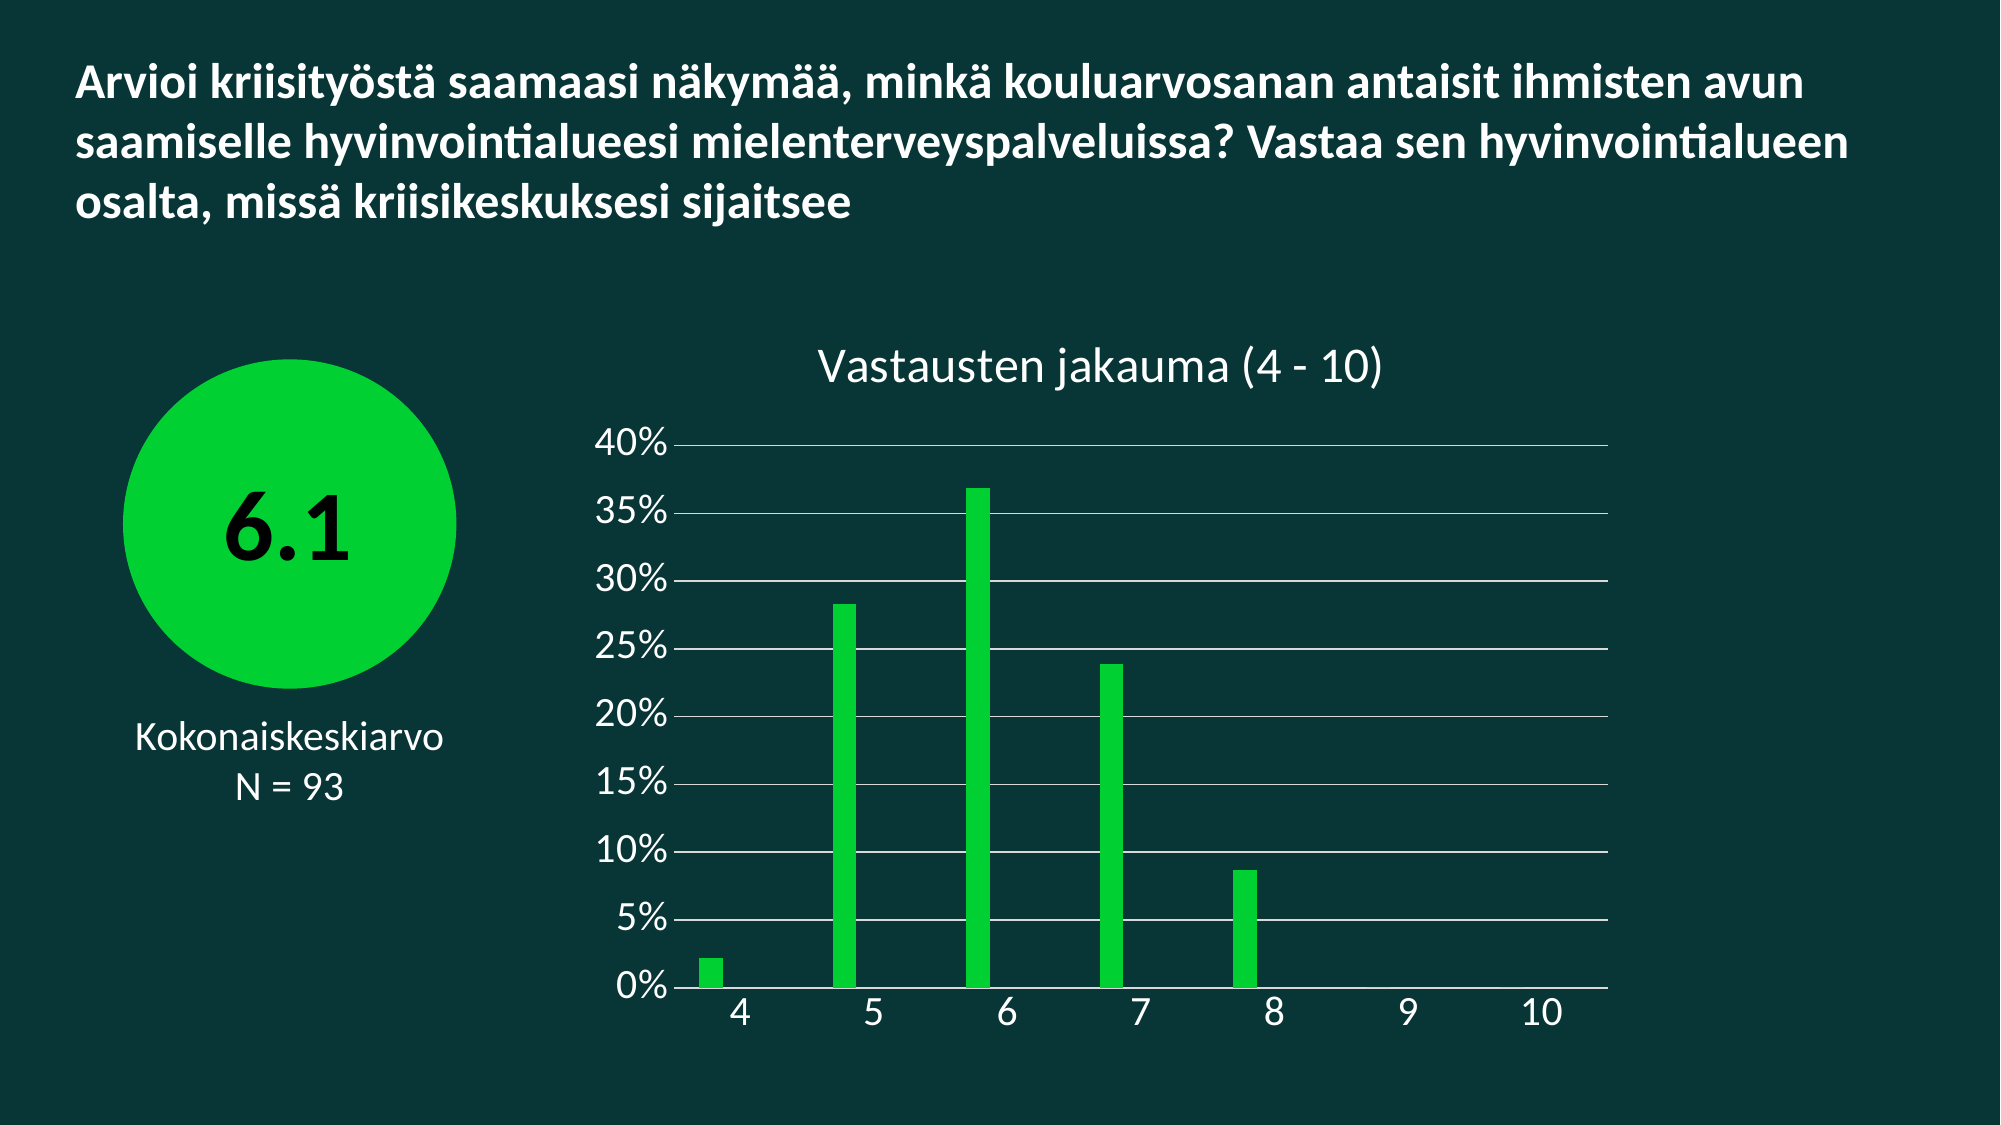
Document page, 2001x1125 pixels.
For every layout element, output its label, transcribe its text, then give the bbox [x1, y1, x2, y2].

text_box [122, 359, 457, 689]
chart [573, 306, 1630, 1051]
text_box 6.1 [208, 452, 371, 588]
text_box Kokonaiskeskiarvo N = 93 [109, 700, 471, 816]
title Arvioi kriisityöstä saamaasi näkymää, minkä kouluarvosanan antaisit ihmisten avun saamiselle hyvinvointialueesi mielenterveyspalveluissa? Vastaa sen hyvinvointialueen osalta, missä kriisikeskuksesi sijaitsee [60, 40, 1961, 205]
